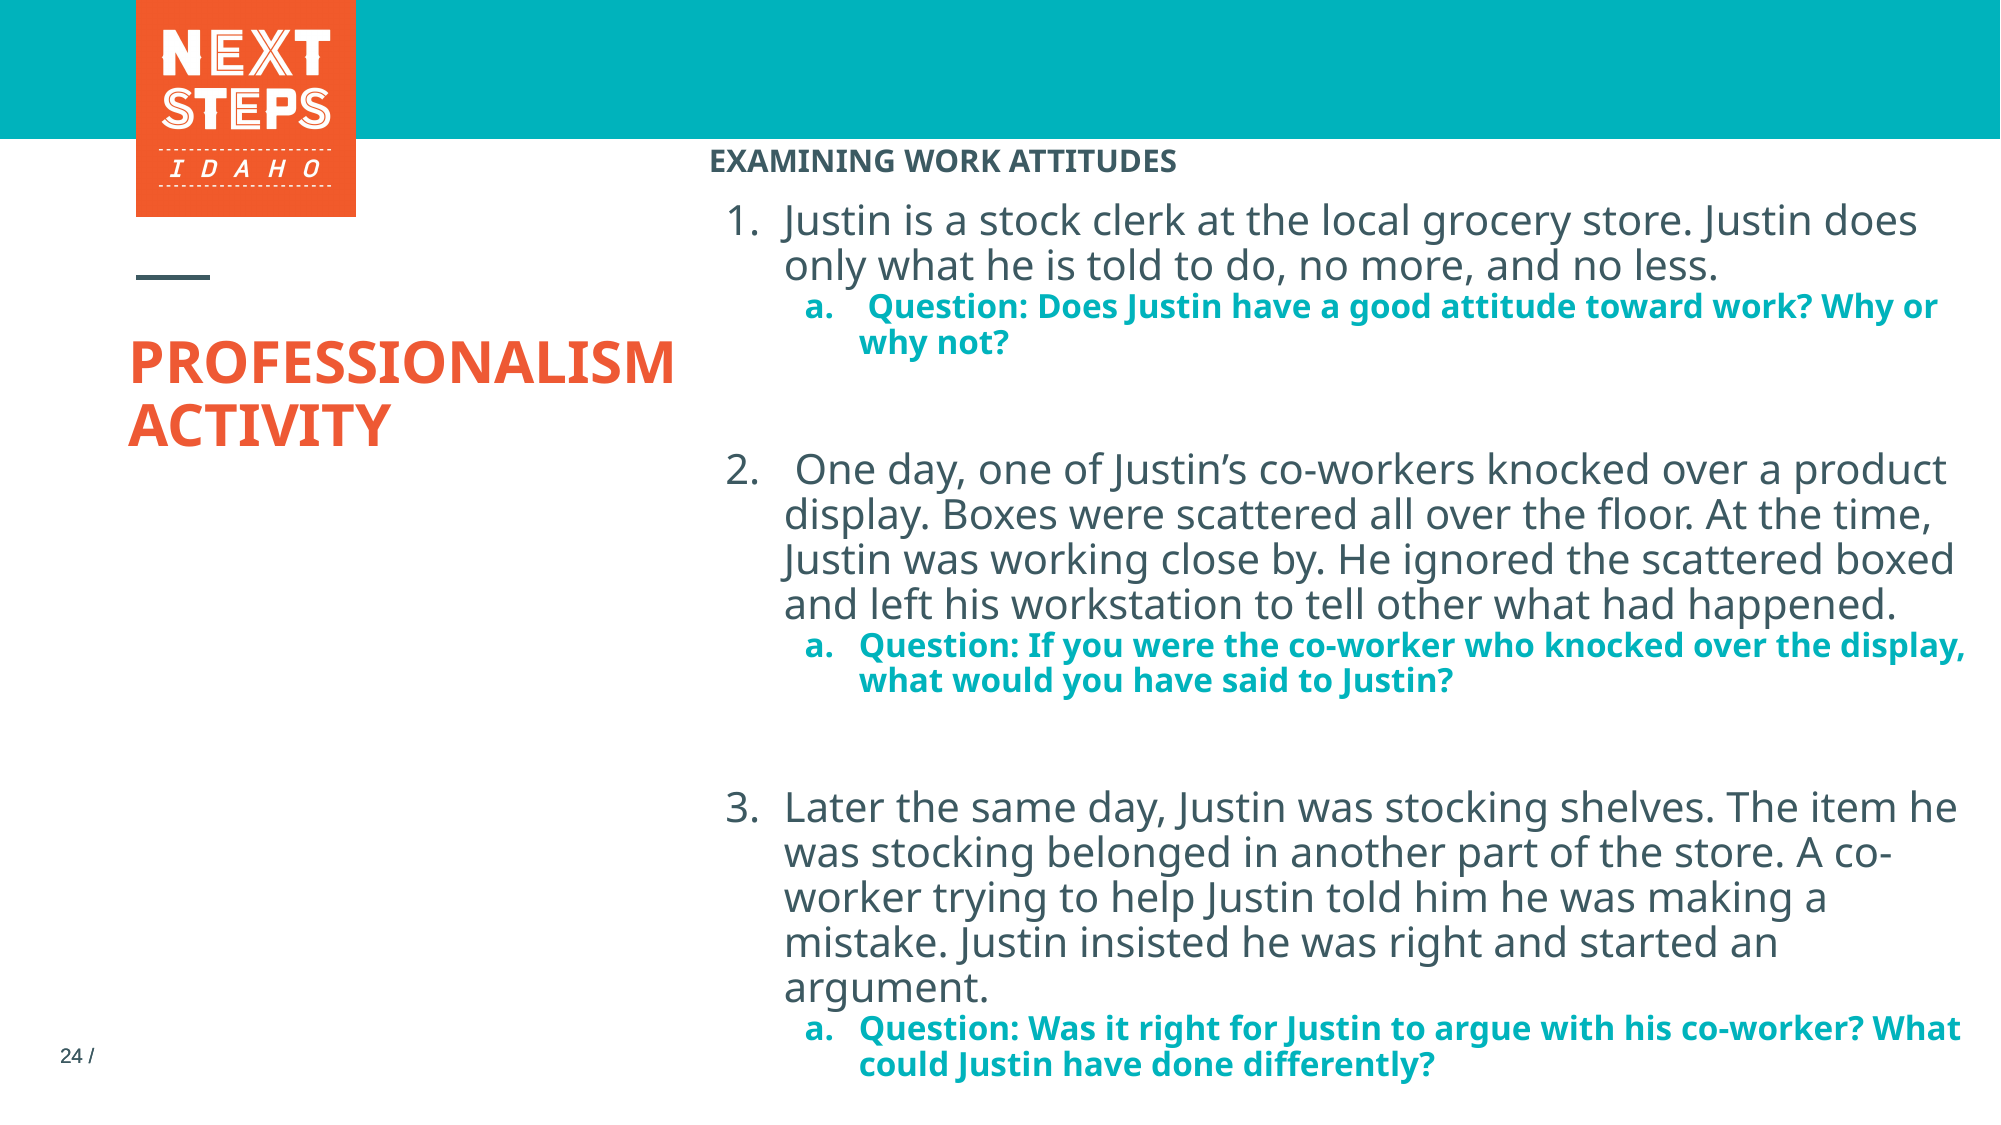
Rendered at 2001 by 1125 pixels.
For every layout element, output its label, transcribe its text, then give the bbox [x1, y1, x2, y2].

list EXAMINING WORK ATTITUDES Justin is a stock clerk at the local grocery store. Justin does only what he is told to do, no more, and no less. Question: Does Justin have a good attitude toward work? Why or why not? One day, one of Justin’s co-workers knocked over a product display. Boxes were scattered all over the floor. At the time, Justin was working close by. He ignored the scattered boxed and left his workstation to tell other what had happened. Question: If you were the co-worker who knocked over the display, what would you have said to Justin? Later the same day, Justin was stocking shelves. The item he was stocking belonged in another part of the store. A co-worker trying to help Justin told him he was making a mistake. Justin insisted he was right and started an argument. Question: Was it right for Justin to argue with his co-worker? What could Justin have done differently? [693, 137, 1984, 1105]
title PROFESSIONALISM ACTIVITY [113, 325, 693, 975]
picture [136, 0, 356, 217]
